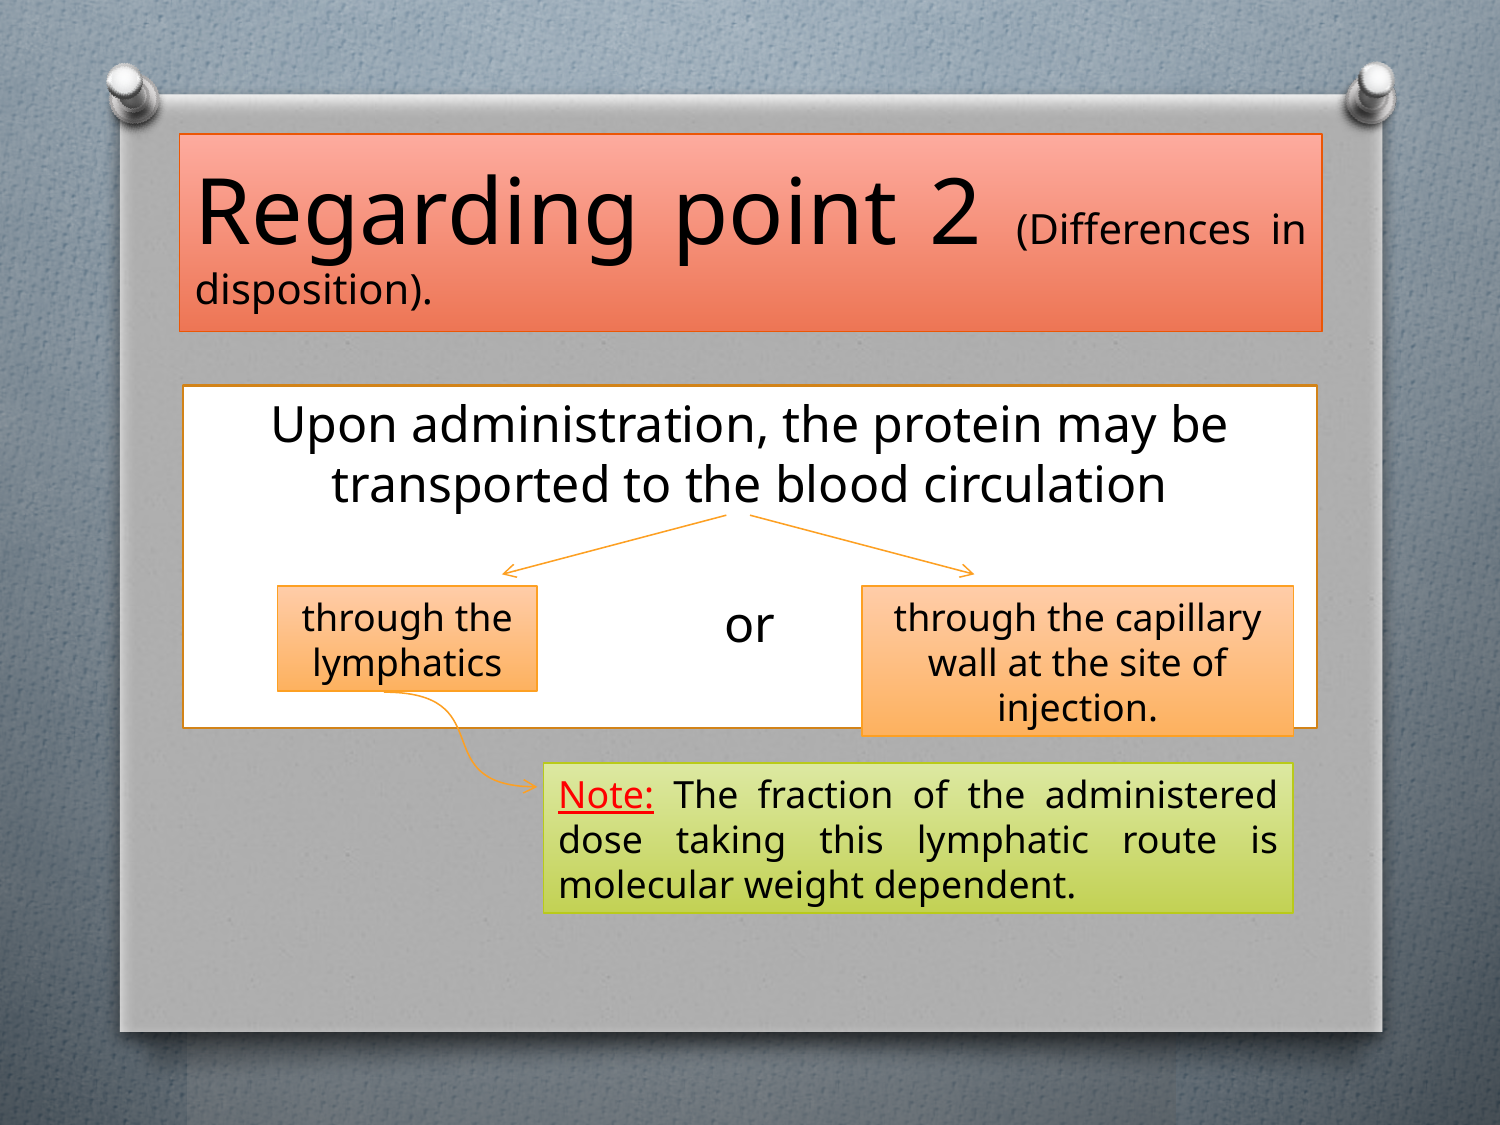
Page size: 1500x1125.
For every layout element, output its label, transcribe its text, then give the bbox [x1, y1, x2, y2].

title Regarding point 2 (Differences in disposition). [179, 133, 1323, 332]
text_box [749, 514, 975, 575]
text_box through the capillary wall at the site of injection. [861, 585, 1294, 737]
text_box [501, 514, 727, 575]
picture [75, 29, 198, 153]
list Upon administration, the protein may be transported to the blood circulation or [182, 384, 1318, 729]
text_box Note: The fraction of the administered dose taking this lymphatic route is molecular weight dependent. [543, 762, 1294, 914]
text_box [383, 691, 538, 788]
text_box through the lymphatics [277, 585, 538, 692]
picture [1317, 35, 1439, 156]
